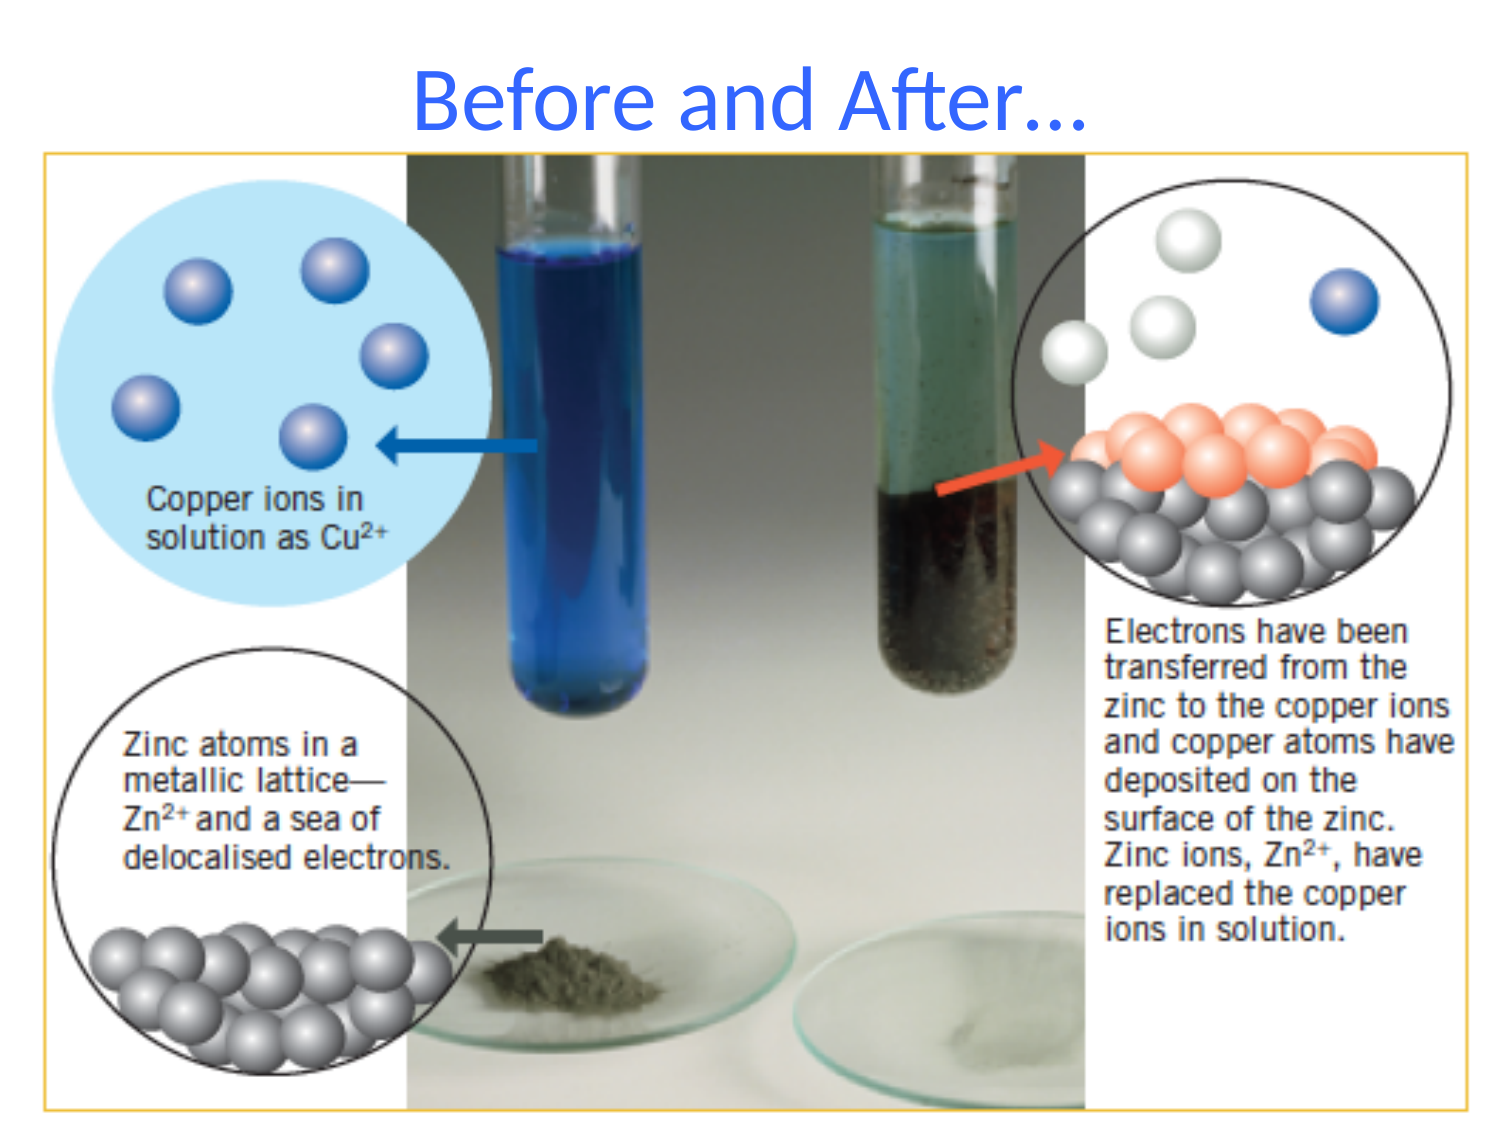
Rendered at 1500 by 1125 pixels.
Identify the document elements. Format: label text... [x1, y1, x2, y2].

title Before and After… [75, 0, 1425, 140]
picture [32, 141, 1476, 1121]
